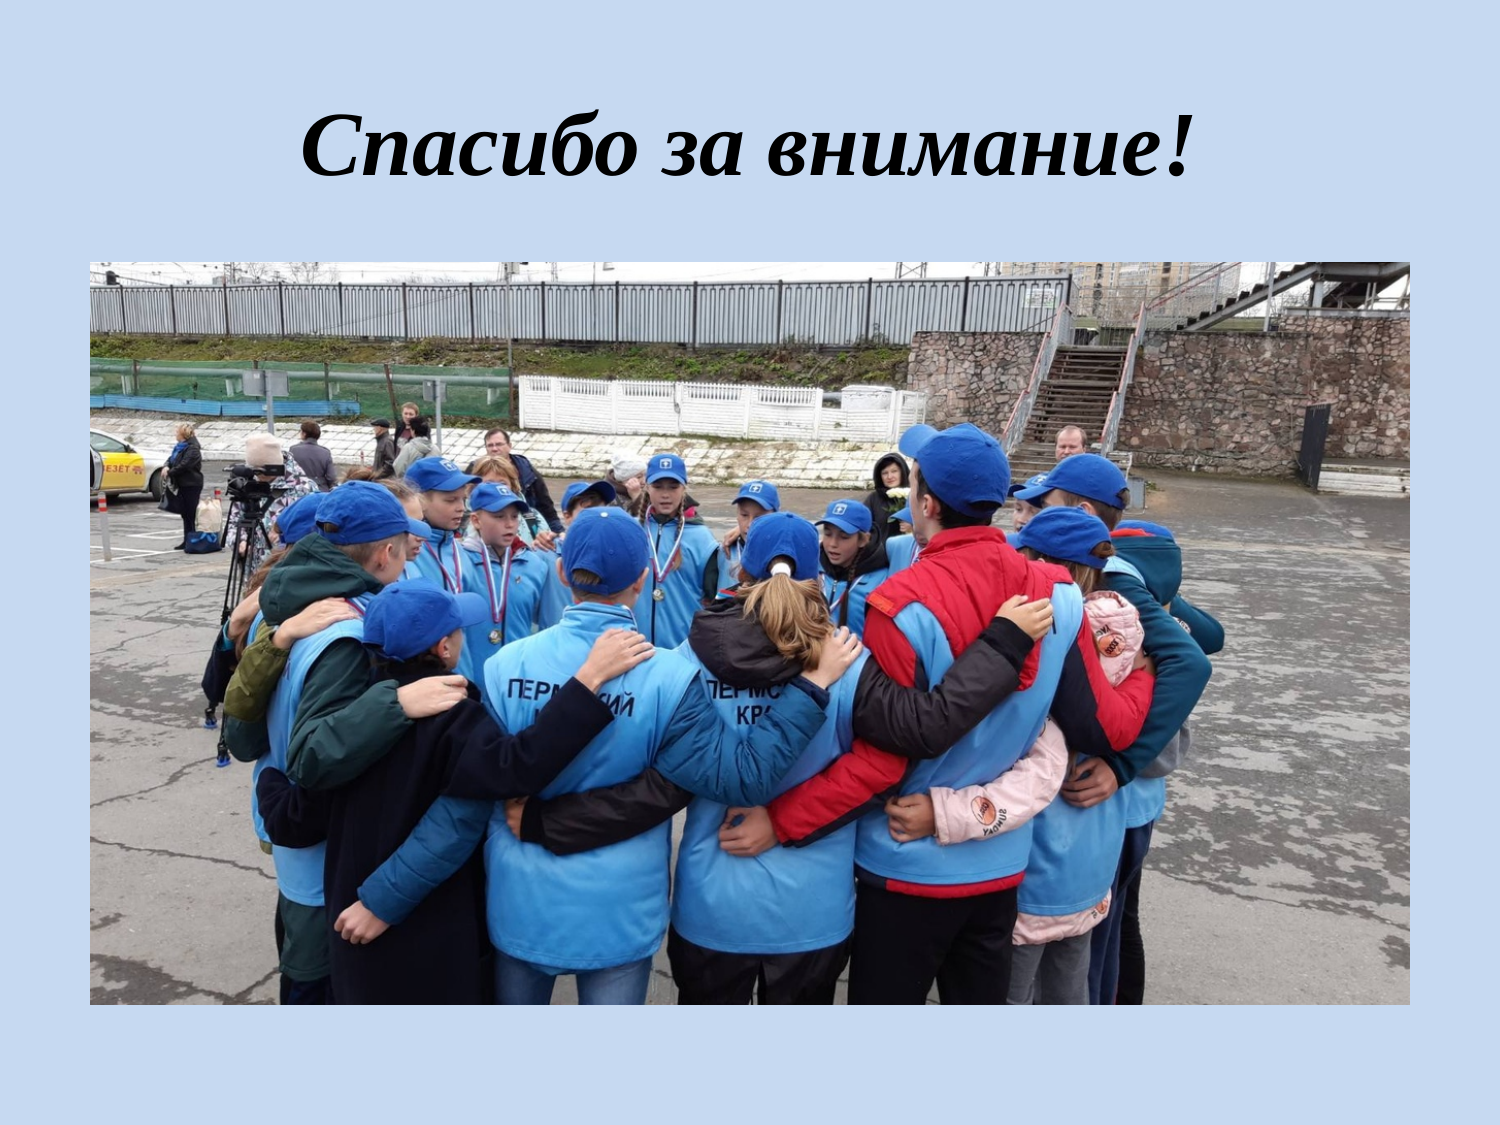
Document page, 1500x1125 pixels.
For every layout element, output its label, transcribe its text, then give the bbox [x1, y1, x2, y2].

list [89, 262, 1411, 1006]
title Спасибо за внимание! [75, 45, 1425, 233]
